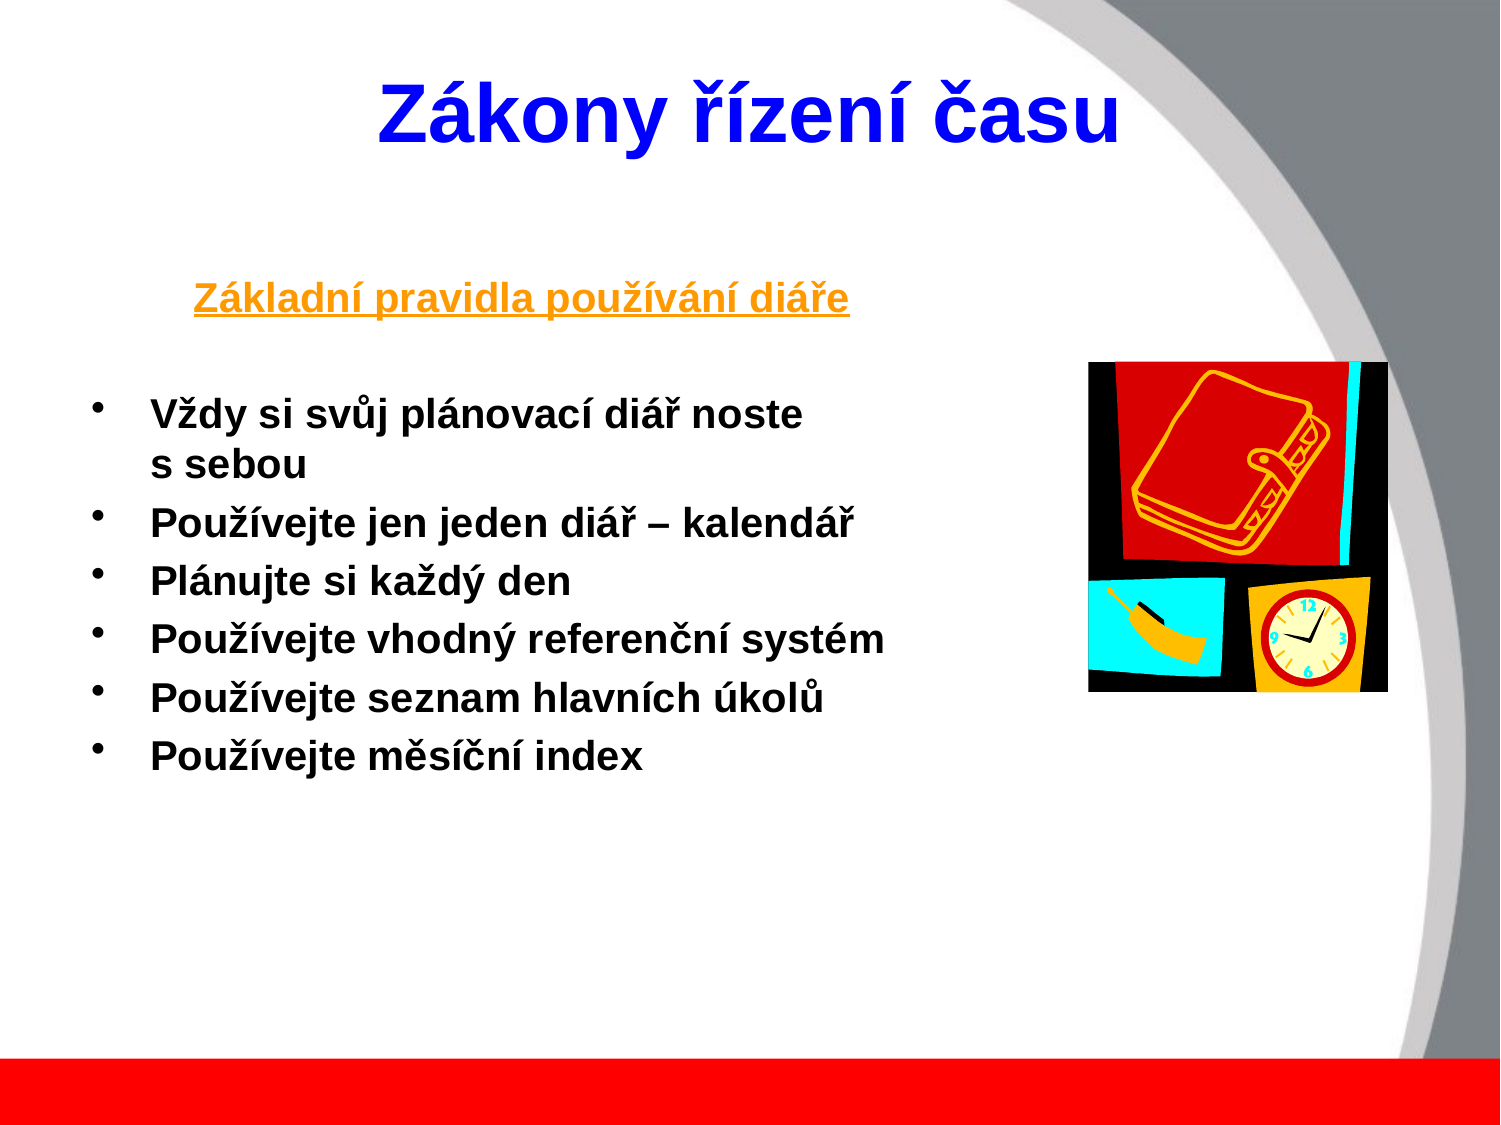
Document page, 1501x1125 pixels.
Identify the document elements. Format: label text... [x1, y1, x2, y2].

list Základní pravidla používání diáře Vždy si svůj plánovací diář noste s sebou Používejte jen jeden diář – kalendář Plánujte si každý den Používejte vhodný referenční systém Používejte seznam hlavních úkolů Používejte měsíční index [74, 262, 969, 847]
title Zákony řízení času [74, 45, 997, 173]
text_box [0, 1058, 1500, 1125]
picture [1002, 0, 1501, 1071]
